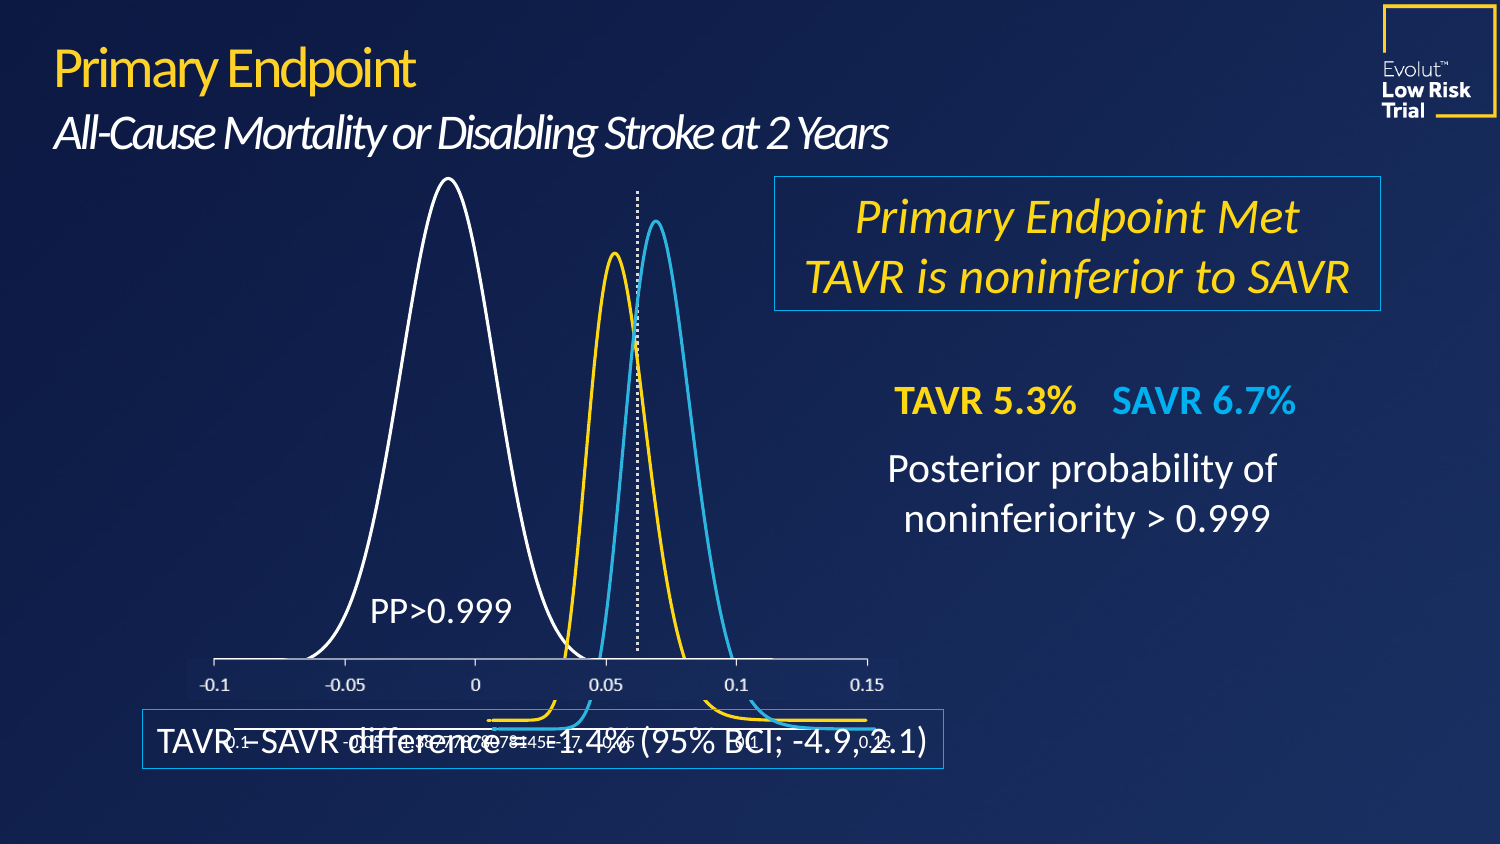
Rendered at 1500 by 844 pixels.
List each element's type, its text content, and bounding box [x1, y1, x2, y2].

text_box Primary Endpoint All-Cause Mortality or Disabling Stroke at 2 Years [38, 21, 1314, 162]
chart [183, 117, 910, 754]
text_box TAVR 5.3% [915, 365, 1097, 431]
text_box Primary Endpoint Met TAVR is noninferior to SAVR [915, 176, 1381, 311]
picture [0, 0, 1500, 844]
text_box TAVR –SAVR difference = -1.4% (95% BCI; -4.9, 2.1) [142, 709, 944, 769]
text_box Posterior probability of noninferiority > 0.999 [915, 433, 1316, 548]
text_box SAVR 6.7% [1097, 365, 1322, 431]
